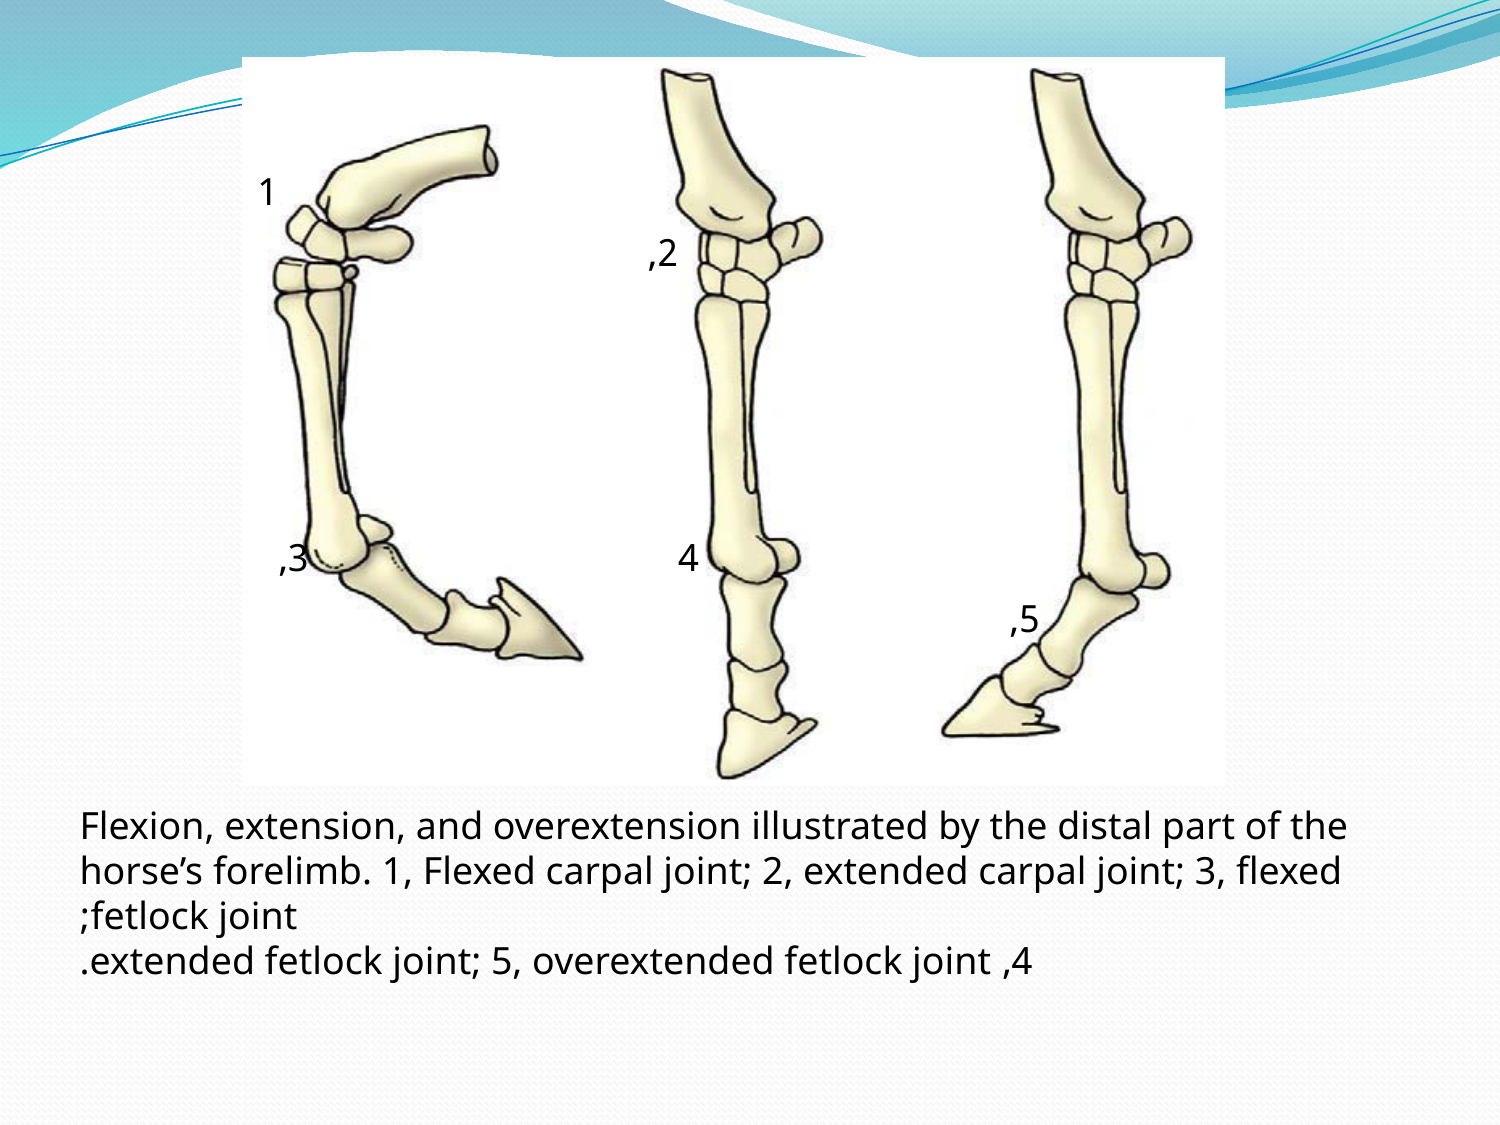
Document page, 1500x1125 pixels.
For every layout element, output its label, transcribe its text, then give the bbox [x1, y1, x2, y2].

text_box Flexion, extension, and overextension illustrated by the distal part of the horse’s forelimb. 1, Flexed carpal joint; 2, extended carpal joint; 3, flexed fetlock joint; 4, extended fetlock joint; 5, overextended fetlock joint. [64, 794, 1447, 990]
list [241, 56, 1226, 786]
